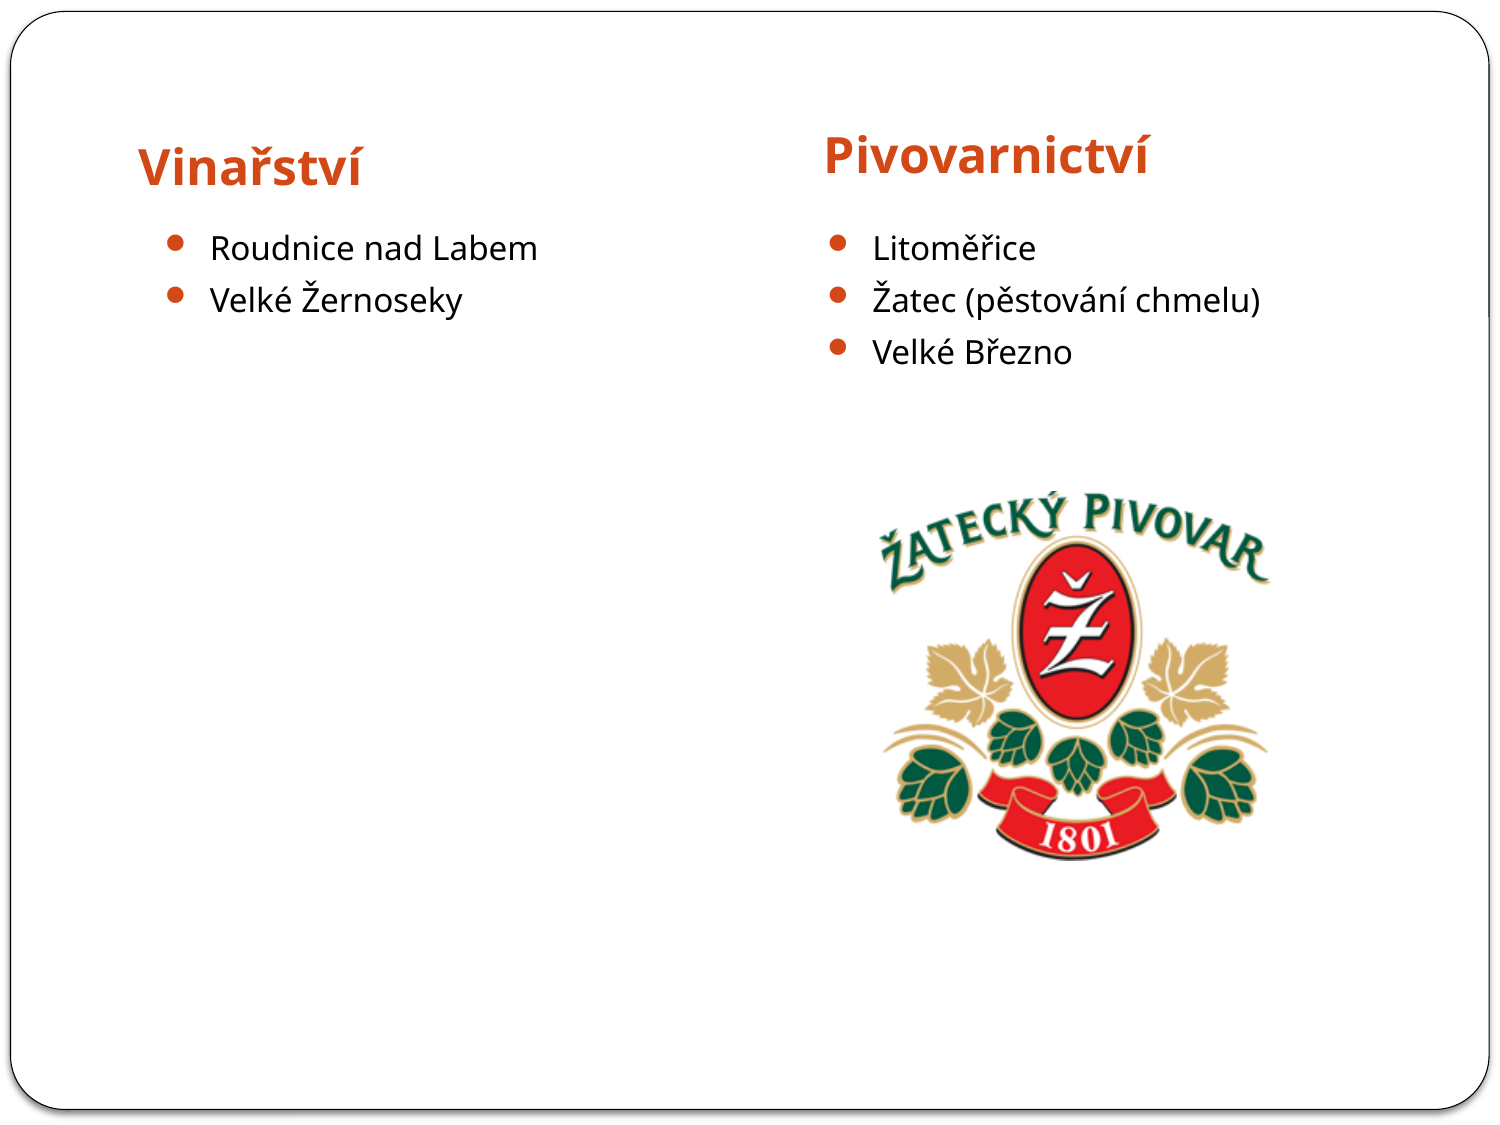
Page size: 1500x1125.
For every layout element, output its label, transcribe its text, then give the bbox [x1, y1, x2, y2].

picture [879, 491, 1271, 861]
list Litoměřice Žatec (pěstování chmelu) Velké Březno [812, 219, 1425, 1007]
list Vinařství [123, 77, 737, 204]
list Roudnice nad Labem Velké Žernoseky [150, 219, 763, 1007]
list Pivovarnictví [808, 65, 1423, 192]
